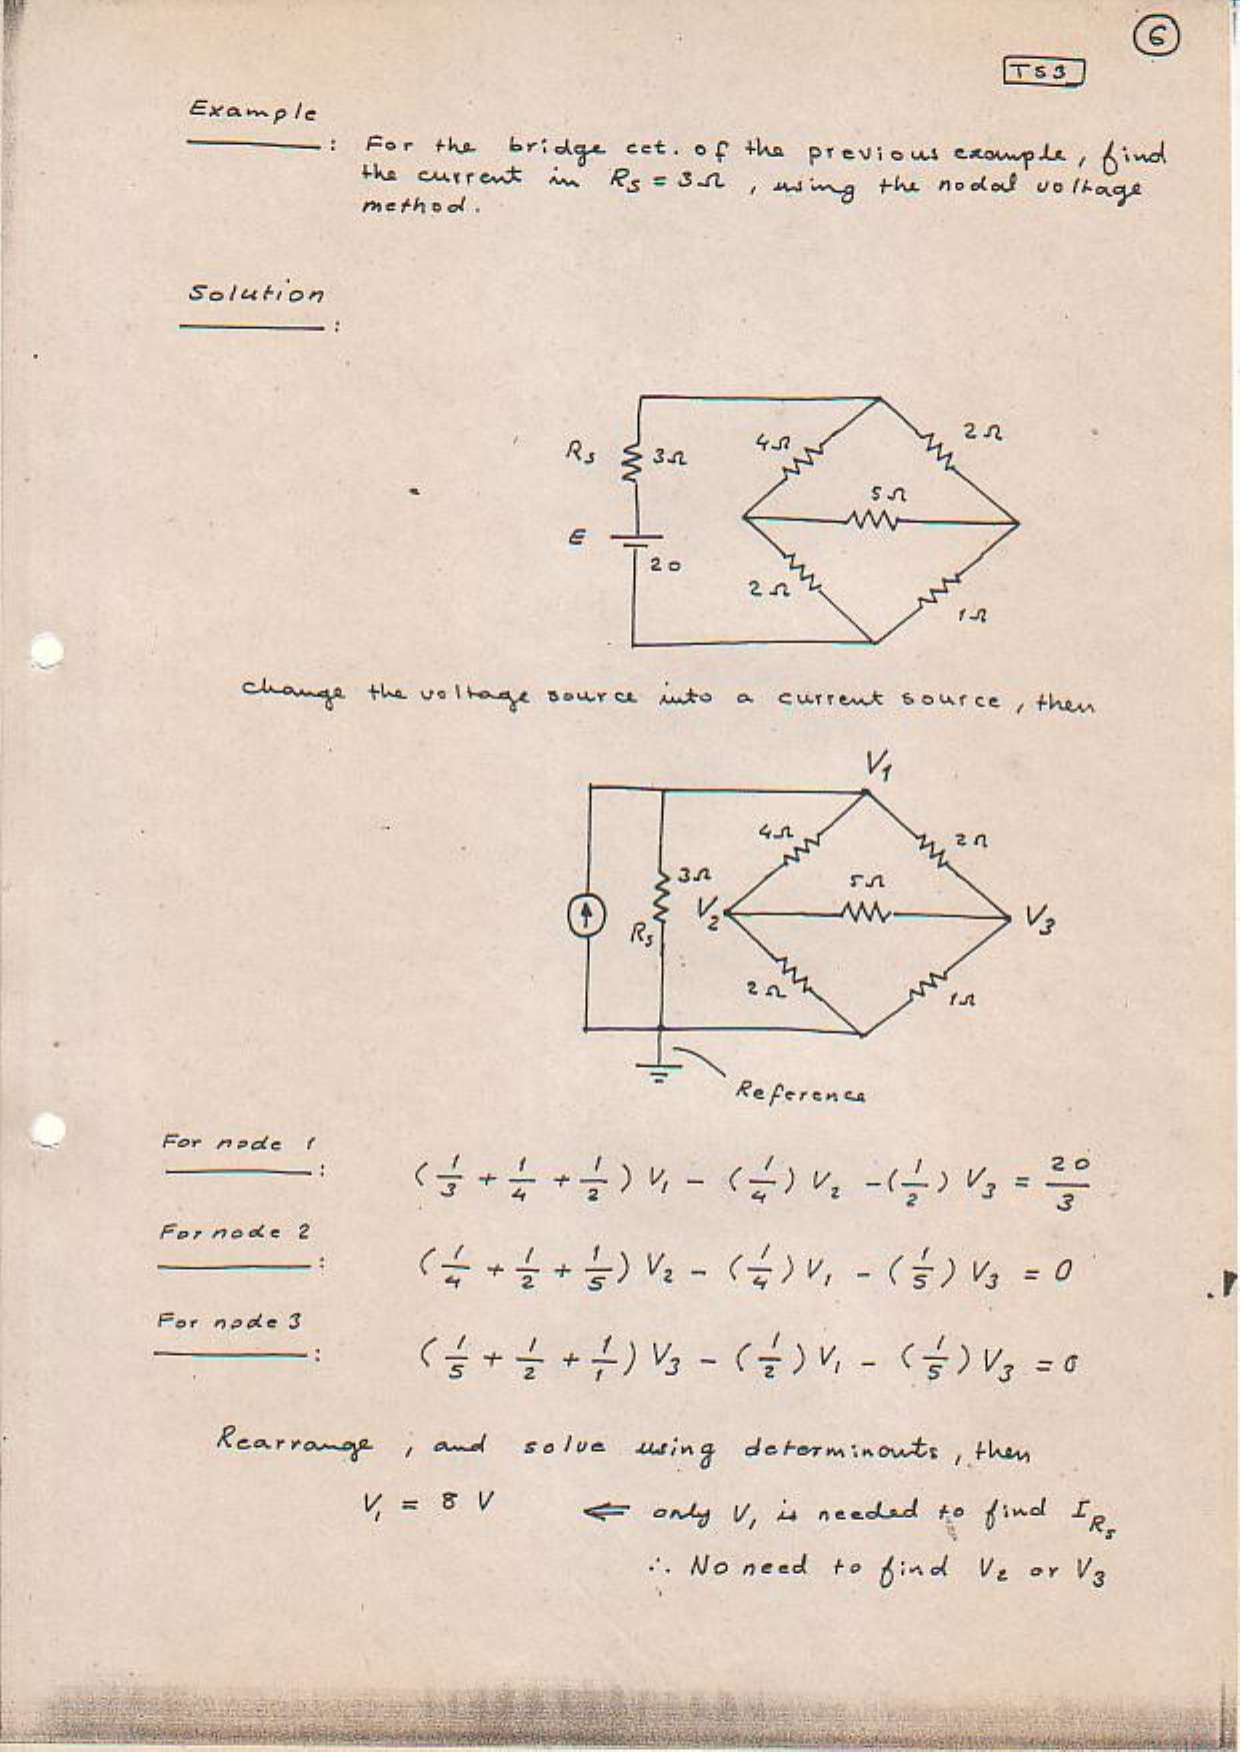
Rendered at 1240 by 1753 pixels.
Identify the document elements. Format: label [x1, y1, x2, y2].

text_box [0, 0, 1240, 1752]
